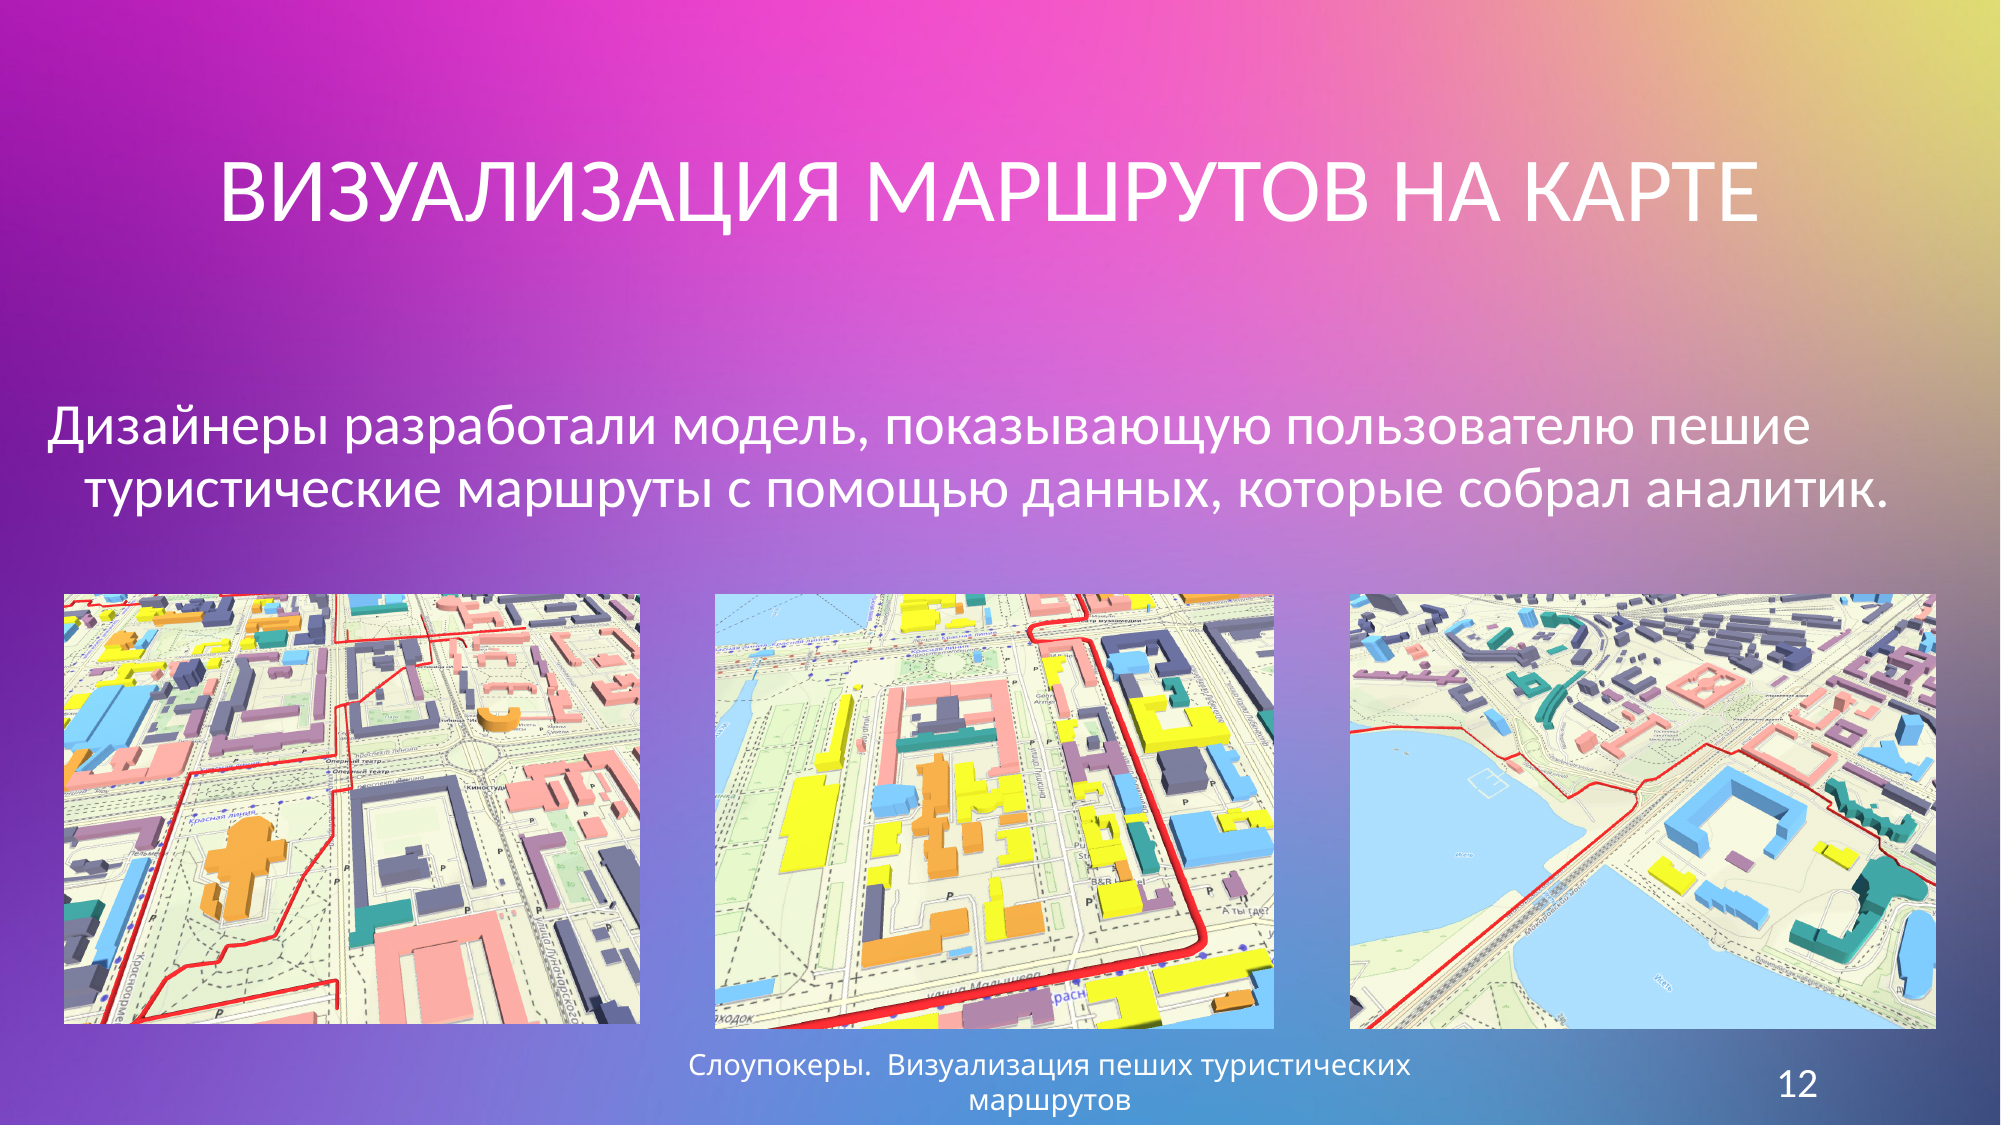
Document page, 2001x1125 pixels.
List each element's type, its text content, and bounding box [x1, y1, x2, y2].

picture [0, 0, 2001, 1125]
footer Слоупокеры. Визуализация пеших туристических маршрутов [648, 1050, 1452, 1113]
subtitle Дизайнеры разработали модель, показывающую пользователю пешие туристические маршруты с помощью данных, которые собрал аналитик. [47, 299, 1956, 616]
slide_number 12 [1743, 1050, 1834, 1113]
title ВИЗУАЛИЗАЦИЯ МАРШРУТОВ НА КАРТЕ [218, 72, 1815, 299]
